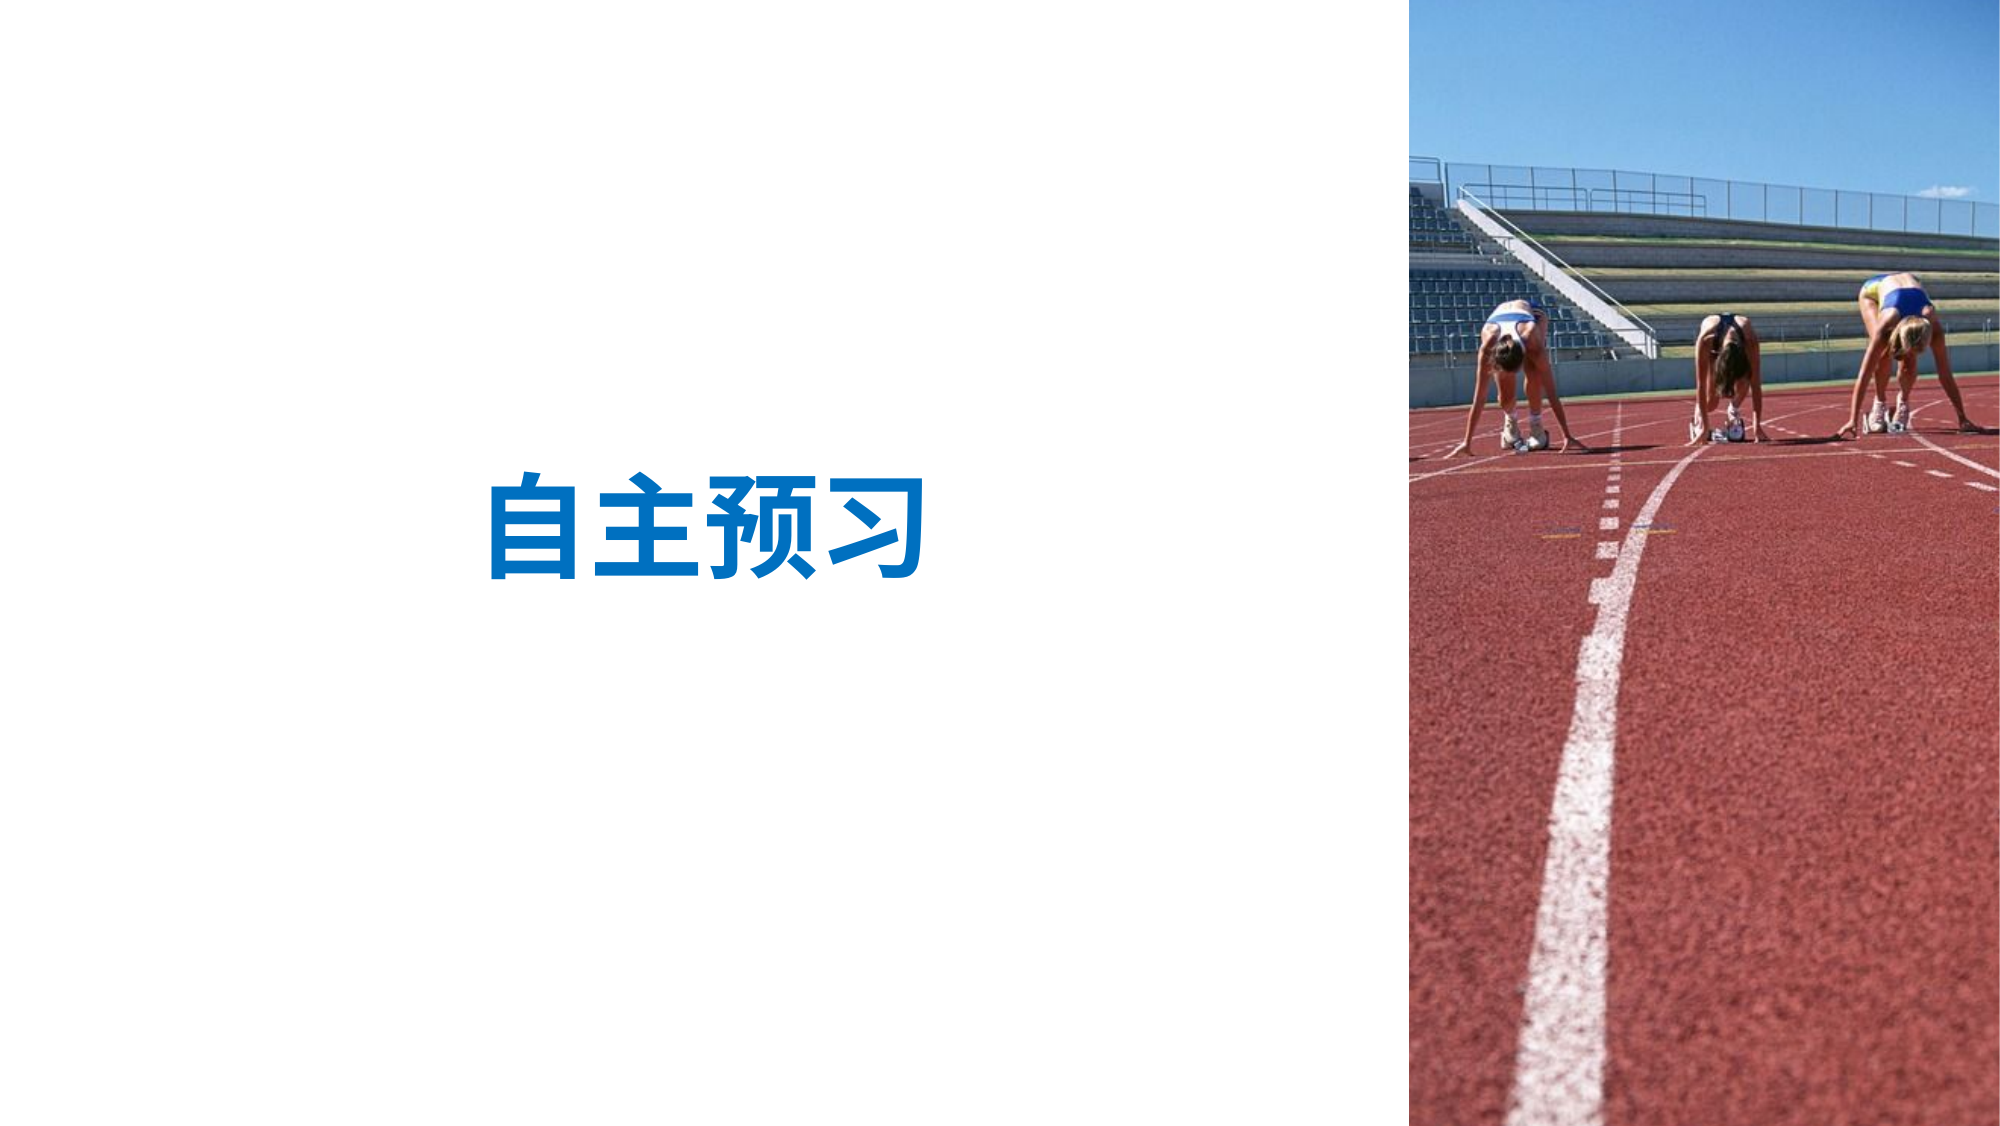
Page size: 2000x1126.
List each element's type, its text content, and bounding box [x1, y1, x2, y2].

text_box 自主预习 [0, 442, 1403, 605]
picture [1408, 0, 2000, 1126]
